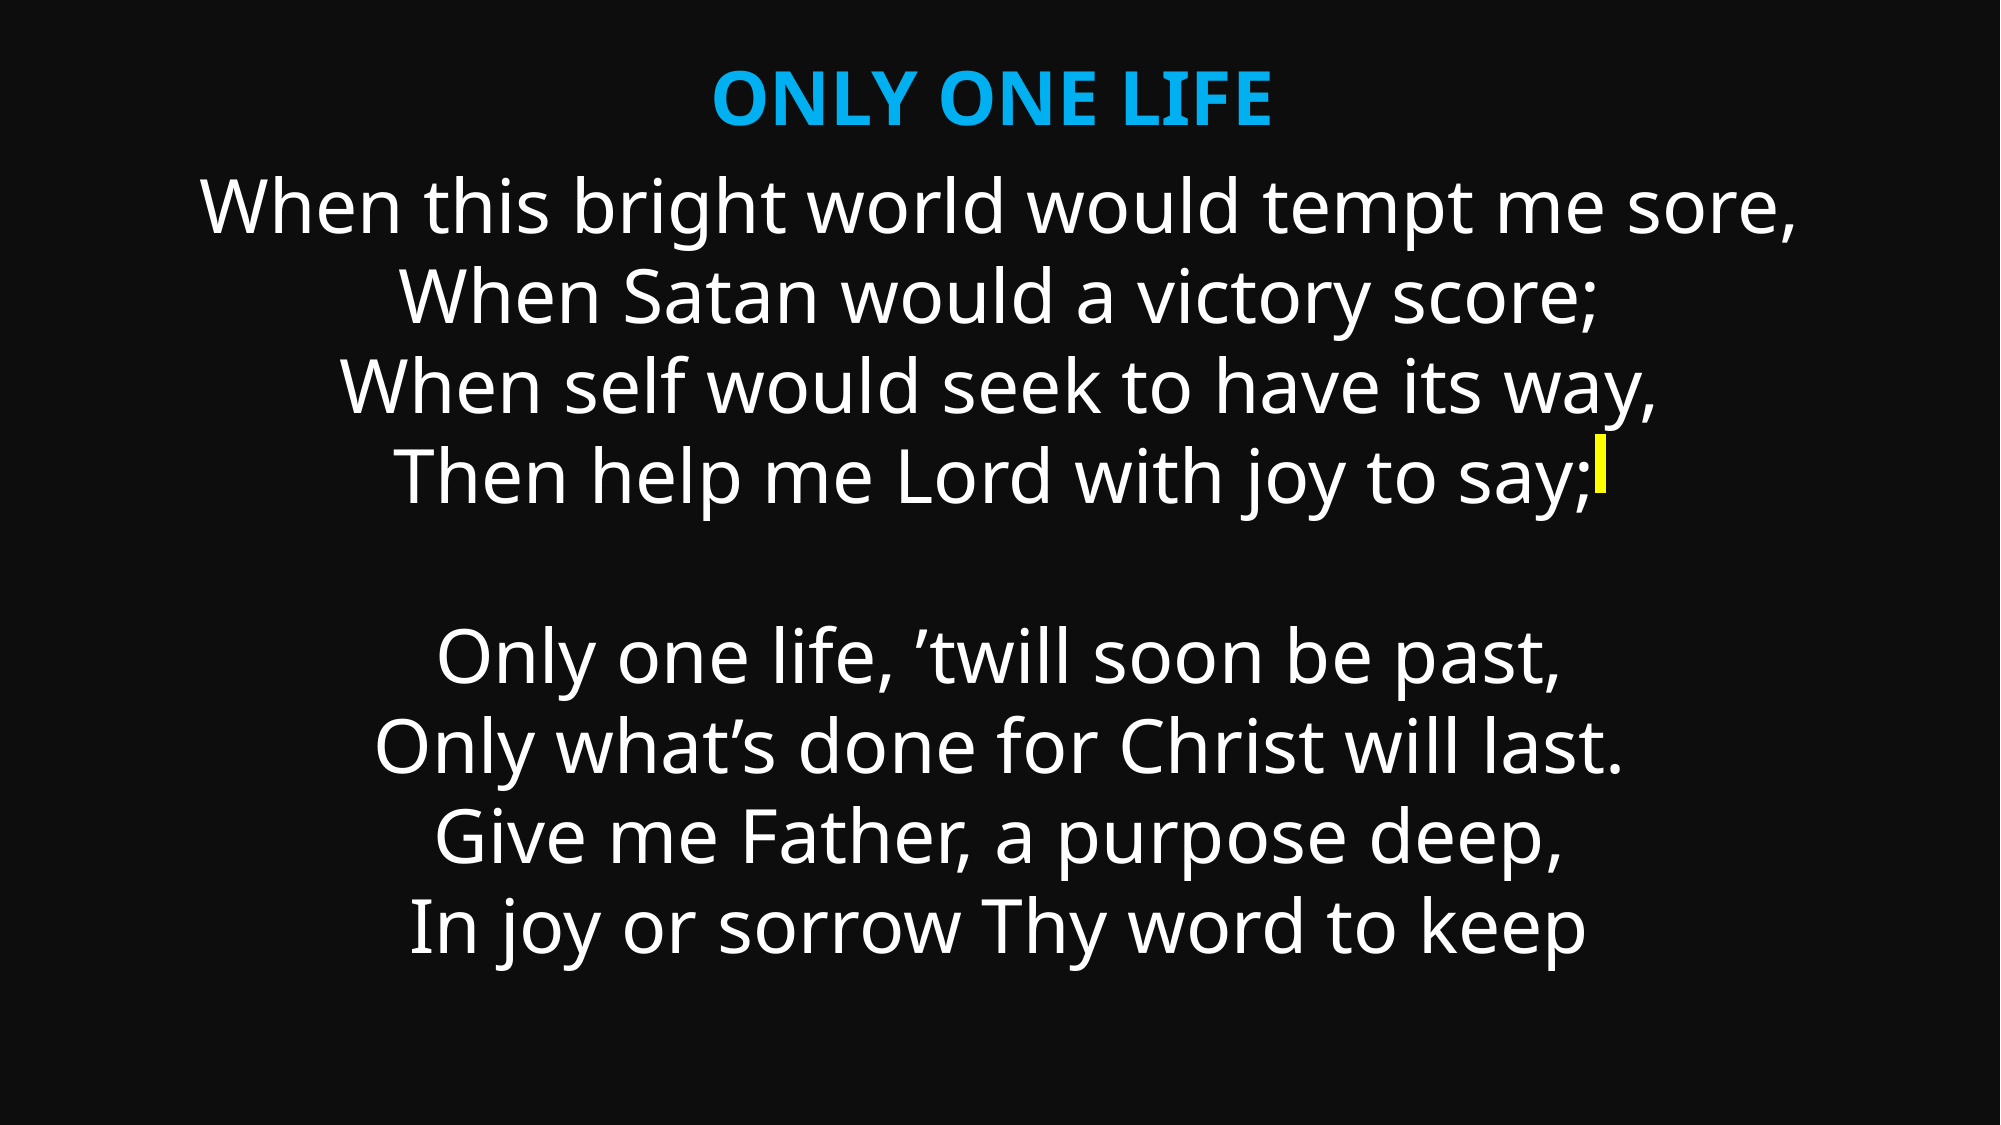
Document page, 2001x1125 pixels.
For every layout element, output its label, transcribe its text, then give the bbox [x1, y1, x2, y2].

text_box When this bright world would tempt me sore, When Satan would a victory score; When self would seek to have its way, Then help me Lord with joy to say; Only one life, ’twill soon be past, Only what’s done for Christ will last. Give me Father, a purpose deep, In joy or sorrow Thy word to keep [49, 150, 1951, 976]
subtitle Only One Life [34, 42, 1951, 184]
